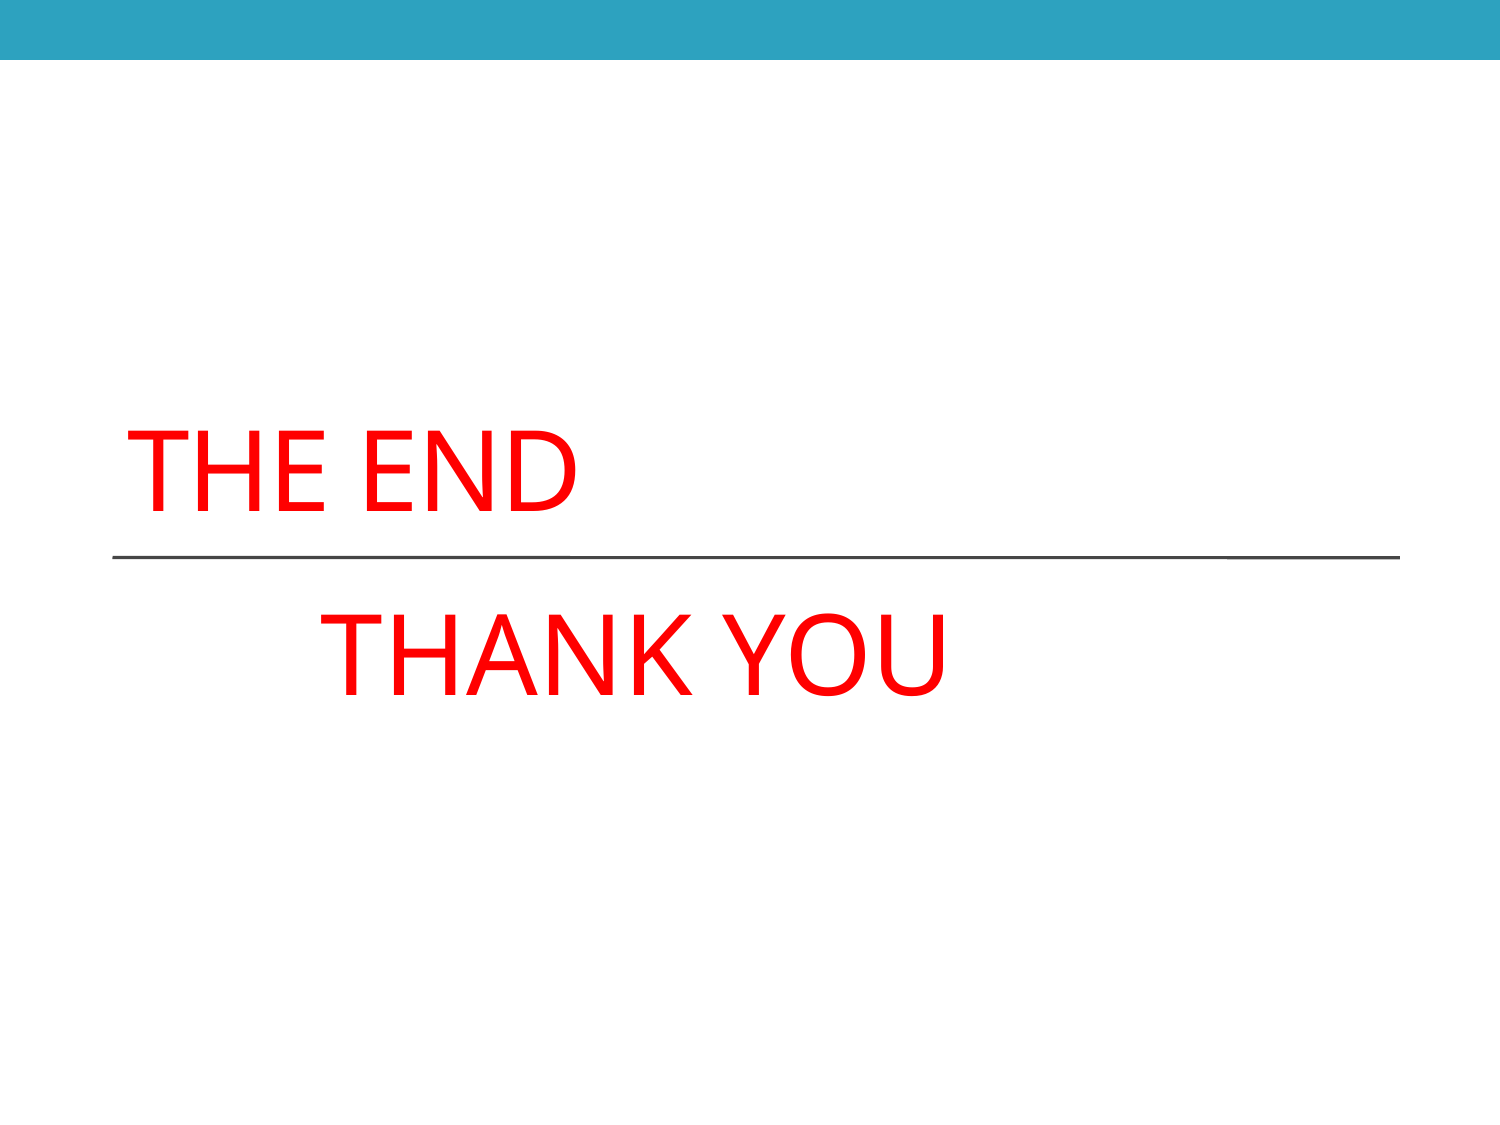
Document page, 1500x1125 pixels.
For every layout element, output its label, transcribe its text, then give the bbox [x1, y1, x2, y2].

title The end [112, 224, 1400, 542]
subtitle THANK YOU [112, 575, 1163, 863]
